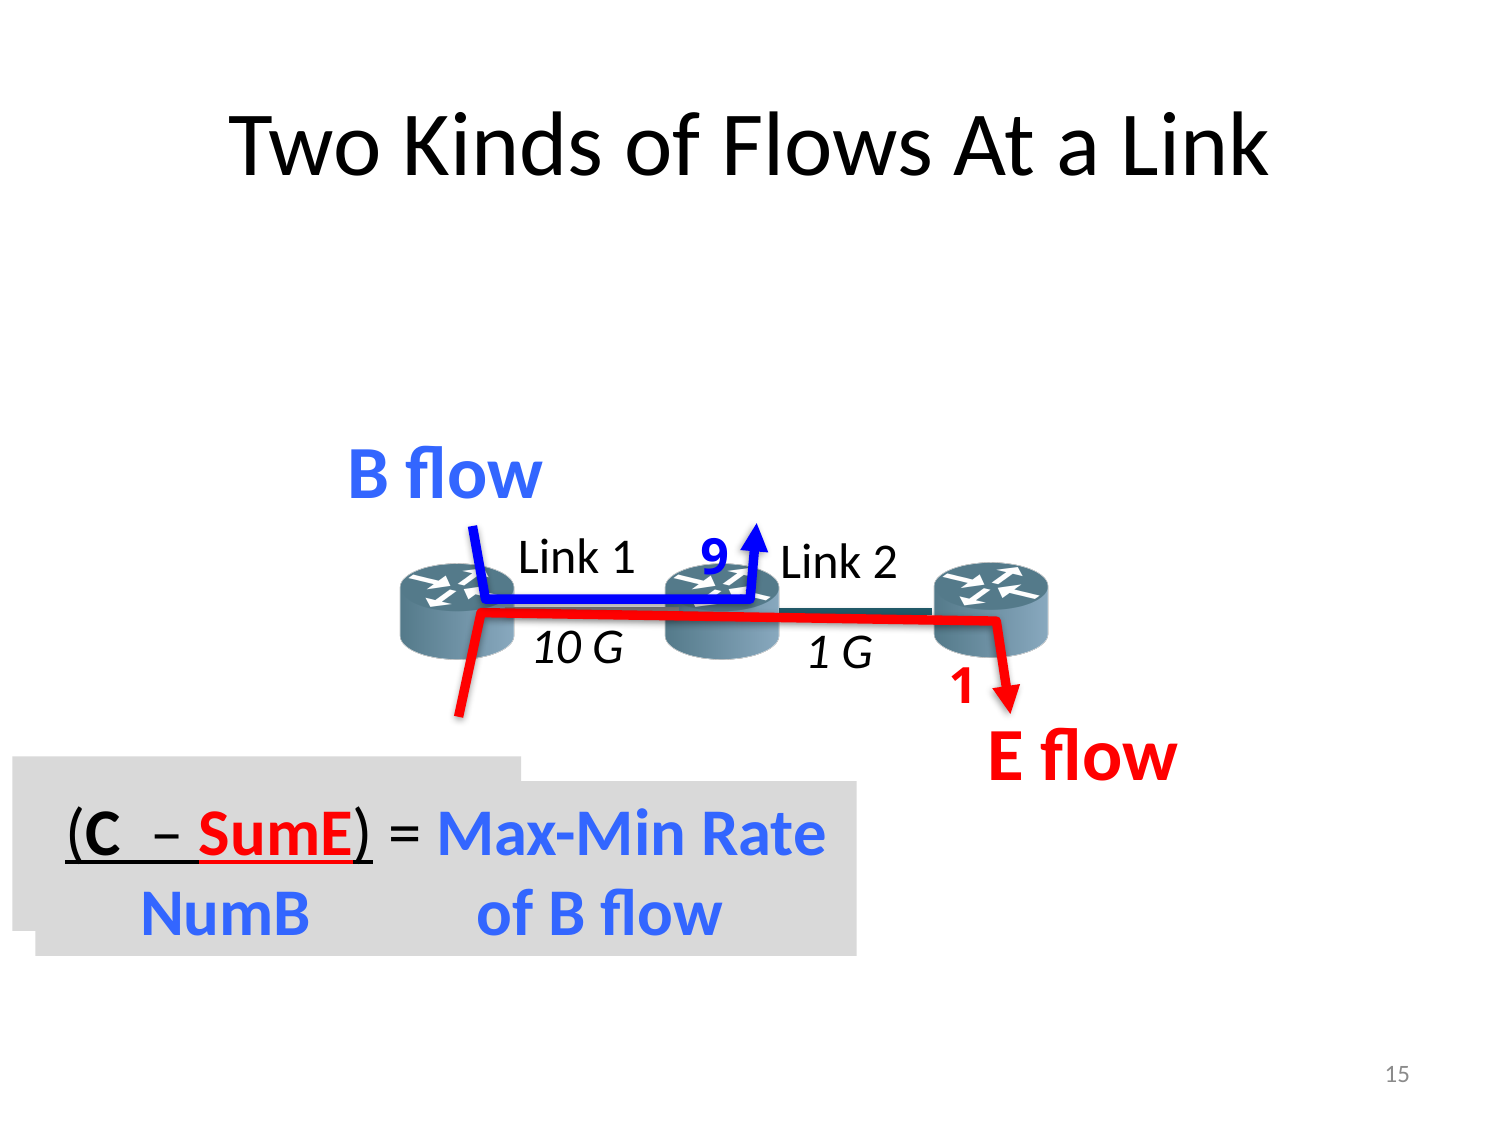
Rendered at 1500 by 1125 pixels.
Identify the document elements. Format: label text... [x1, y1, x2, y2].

text_box E flow [972, 697, 1194, 803]
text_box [398, 485, 1050, 723]
title Two Kinds of Flows At a Link [75, 45, 1425, 233]
text_box (10 – 1) = 9 Gb/s 1 [12, 756, 522, 931]
slide_number 15 [1074, 1042, 1425, 1103]
text_box B flow [332, 416, 559, 522]
text_box (C – SumE) = Max-Min Rate NumB of B flow [35, 781, 857, 956]
